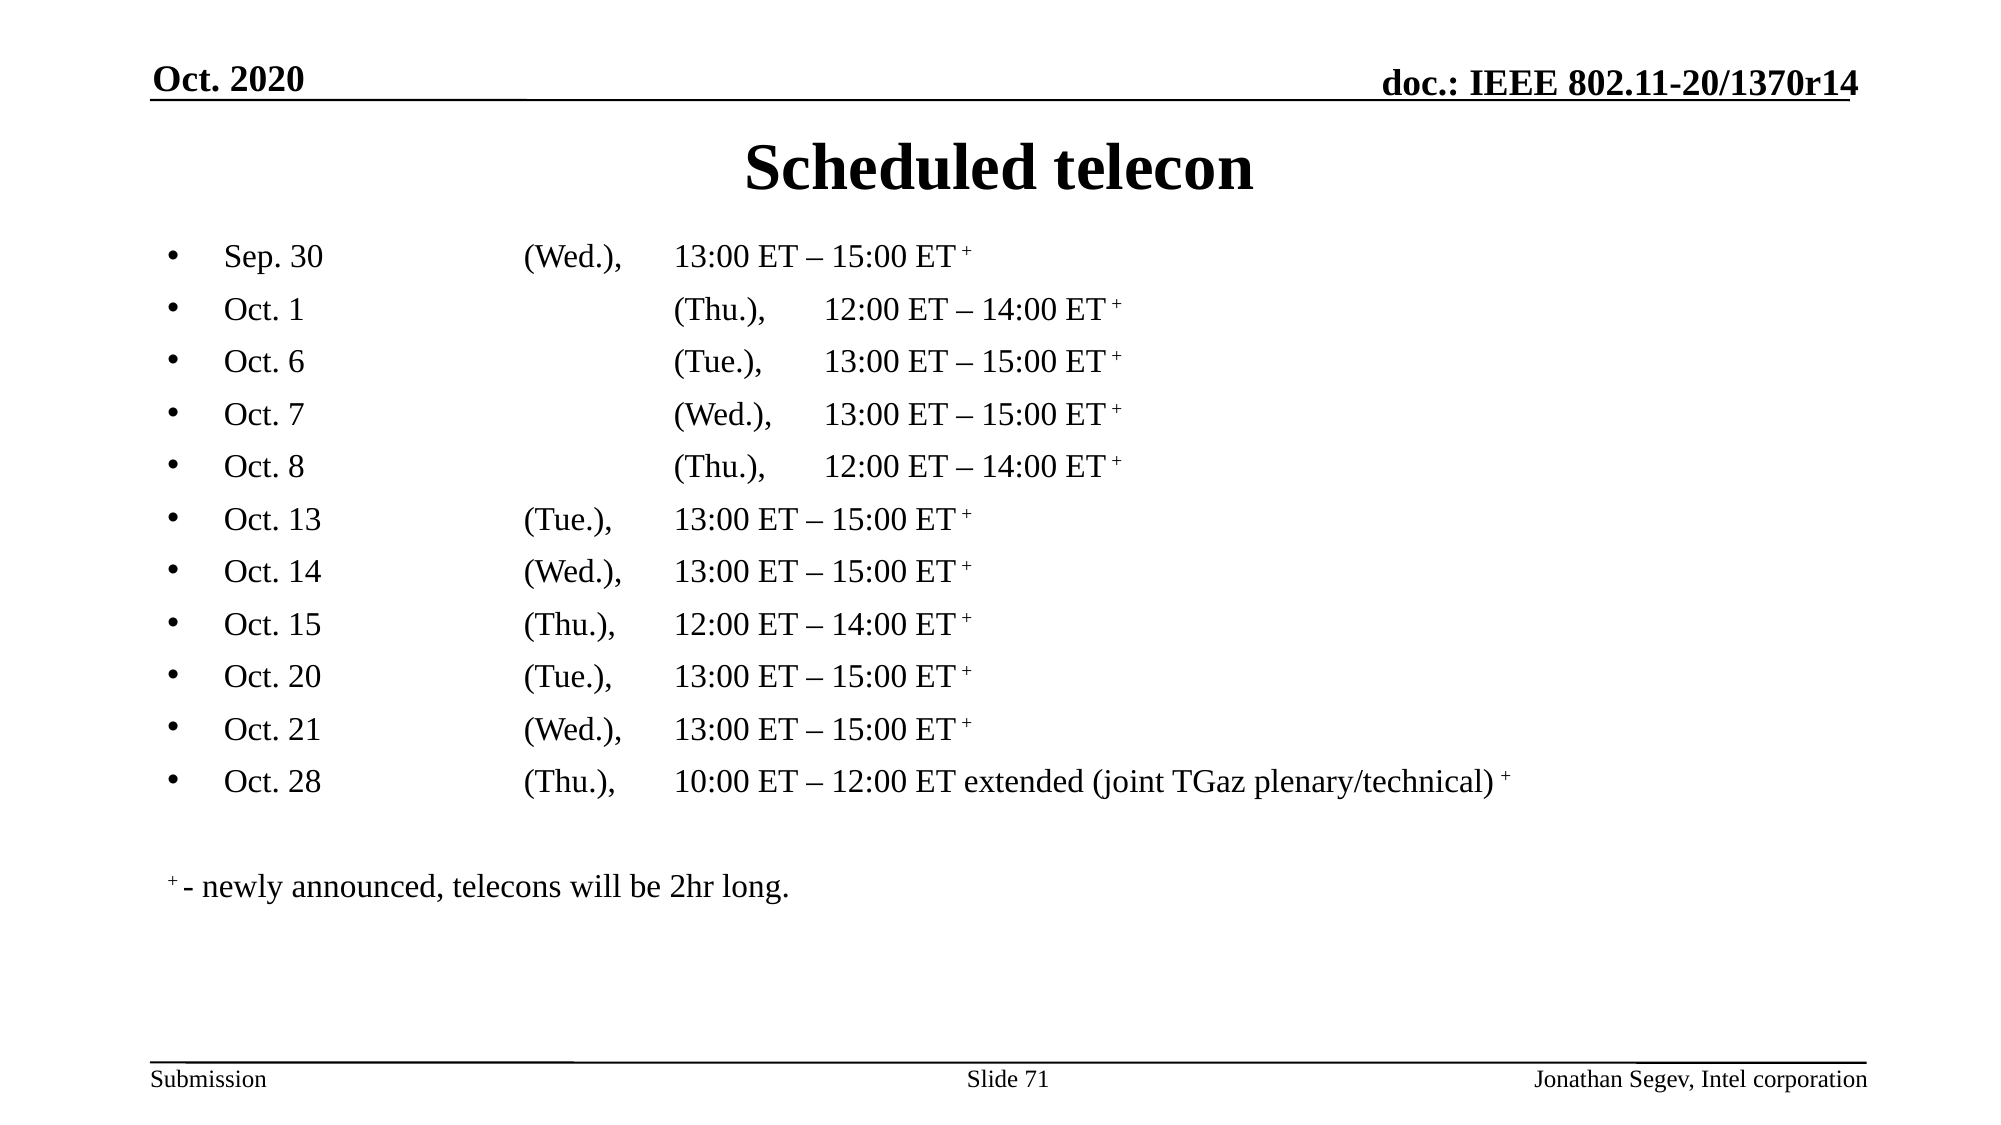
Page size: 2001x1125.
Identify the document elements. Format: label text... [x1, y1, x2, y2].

slide_number Slide 71 [950, 1061, 1067, 1123]
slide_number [152, 54, 563, 100]
footer Jonathan Segev, Intel corporation [1171, 1061, 1869, 1093]
title Scheduled telecon [149, 112, 1850, 215]
text_box Sep. 30 (Wed.), 13:00 ET – 15:00 ET + Oct. 1 (Thu.), 12:00 ET – 14:00 ET + Oct. 6 (Tue.), 13:00 ET – 15:00 ET + Oct. 7 (Wed.), 13:00 ET – 15:00 ET + Oct. 8 (Thu.), 12:00 ET – 14:00 ET + Oct. 13 (Tue.), 13:00 ET – 15:00 ET + Oct. 14 (Wed.), 13:00 ET – 15:00 ET + Oct. 15 (Thu.), 12:00 ET – 14:00 ET + Oct. 20 (Tue.), 13:00 ET – 15:00 ET + Oct. 21 (Wed.), 13:00 ET – 15:00 ET + Oct. 28 (Thu.), 10:00 ET – 12:00 ET extended (joint TGaz plenary/technical) + + - newly announced, telecons will be 2hr long. [152, 227, 1960, 1010]
